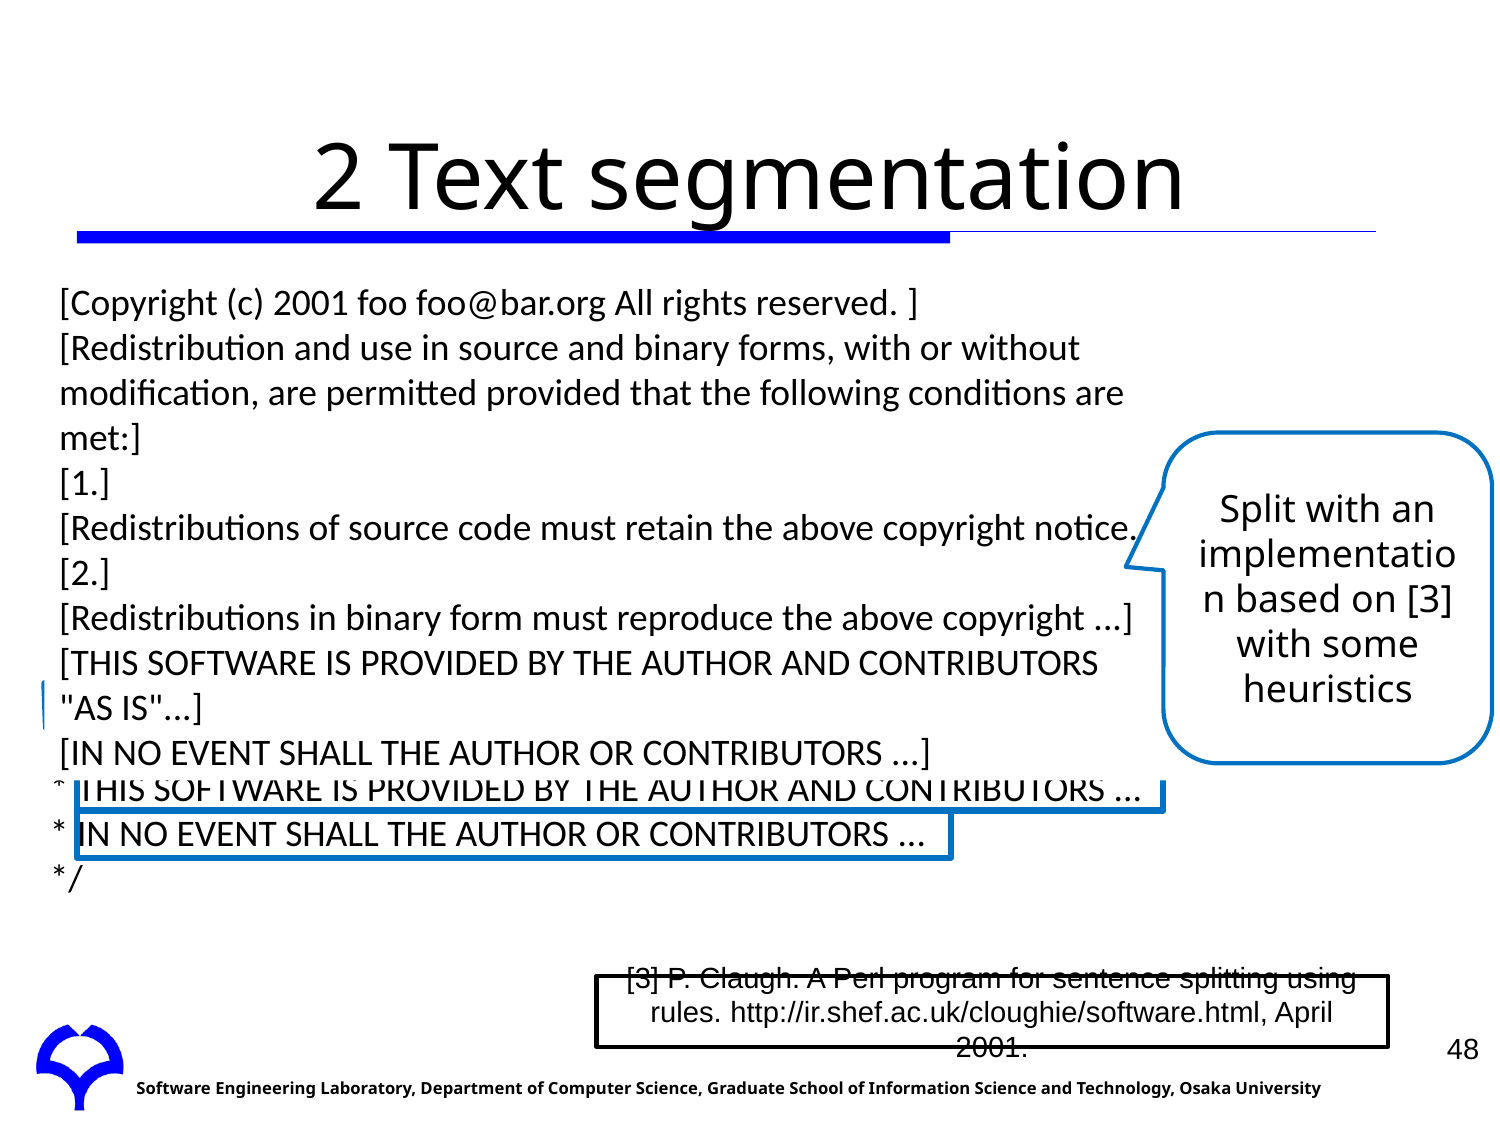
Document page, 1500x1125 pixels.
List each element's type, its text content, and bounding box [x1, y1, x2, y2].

text_box /* * Copyright (c) 2001 foo foo@bar.org All rights reserved. * * Redistribution and use in source and binary forms, with or without * modification, are permitted provided that the following conditions * are met: * 1. Redistributions of source code must retain the above copyright ... * 2. Redistributions in binary form must reproduce the above copyright ... * * THIS SOFTWARE IS PROVIDED BY THE AUTHOR AND CONTRIBUTORS ... * IN NO EVENT SHALL THE AUTHOR OR CONTRIBUTORS ... */ [35, 261, 1186, 907]
text_box [75, 808, 953, 860]
text_box [Copyright (c) 2001 foo foo@bar.org All rights reserved. ] [Redistribution and use in source and binary forms, with or without modification, are permitted provided that the following conditions are met:] [1.] [Redistributions of source code must retain the above copyright notice...] [2.] [Redistributions in binary form must reproduce the above copyright ...] [THIS SOFTWARE IS PROVIDED BY THE AUTHOR AND CONTRIBUTORS "AS IS"...] [IN NO EVENT SHALL THE AUTHOR OR CONTRIBUTORS ...] [44, 270, 1195, 781]
slide_number 48 [1387, 1023, 1495, 1083]
title 2 Text segmentation [75, 113, 1425, 233]
picture [35, 1023, 124, 1111]
text_box Split with an implementation based on [3] with some heuristics [1123, 430, 1495, 766]
text_box [3] P. Claugh. A Perl program for sentence splitting using rules. http://ir.shef.ac.uk/cloughie/software.html, April 2001. [594, 974, 1390, 1049]
text_box [75, 781, 1165, 813]
